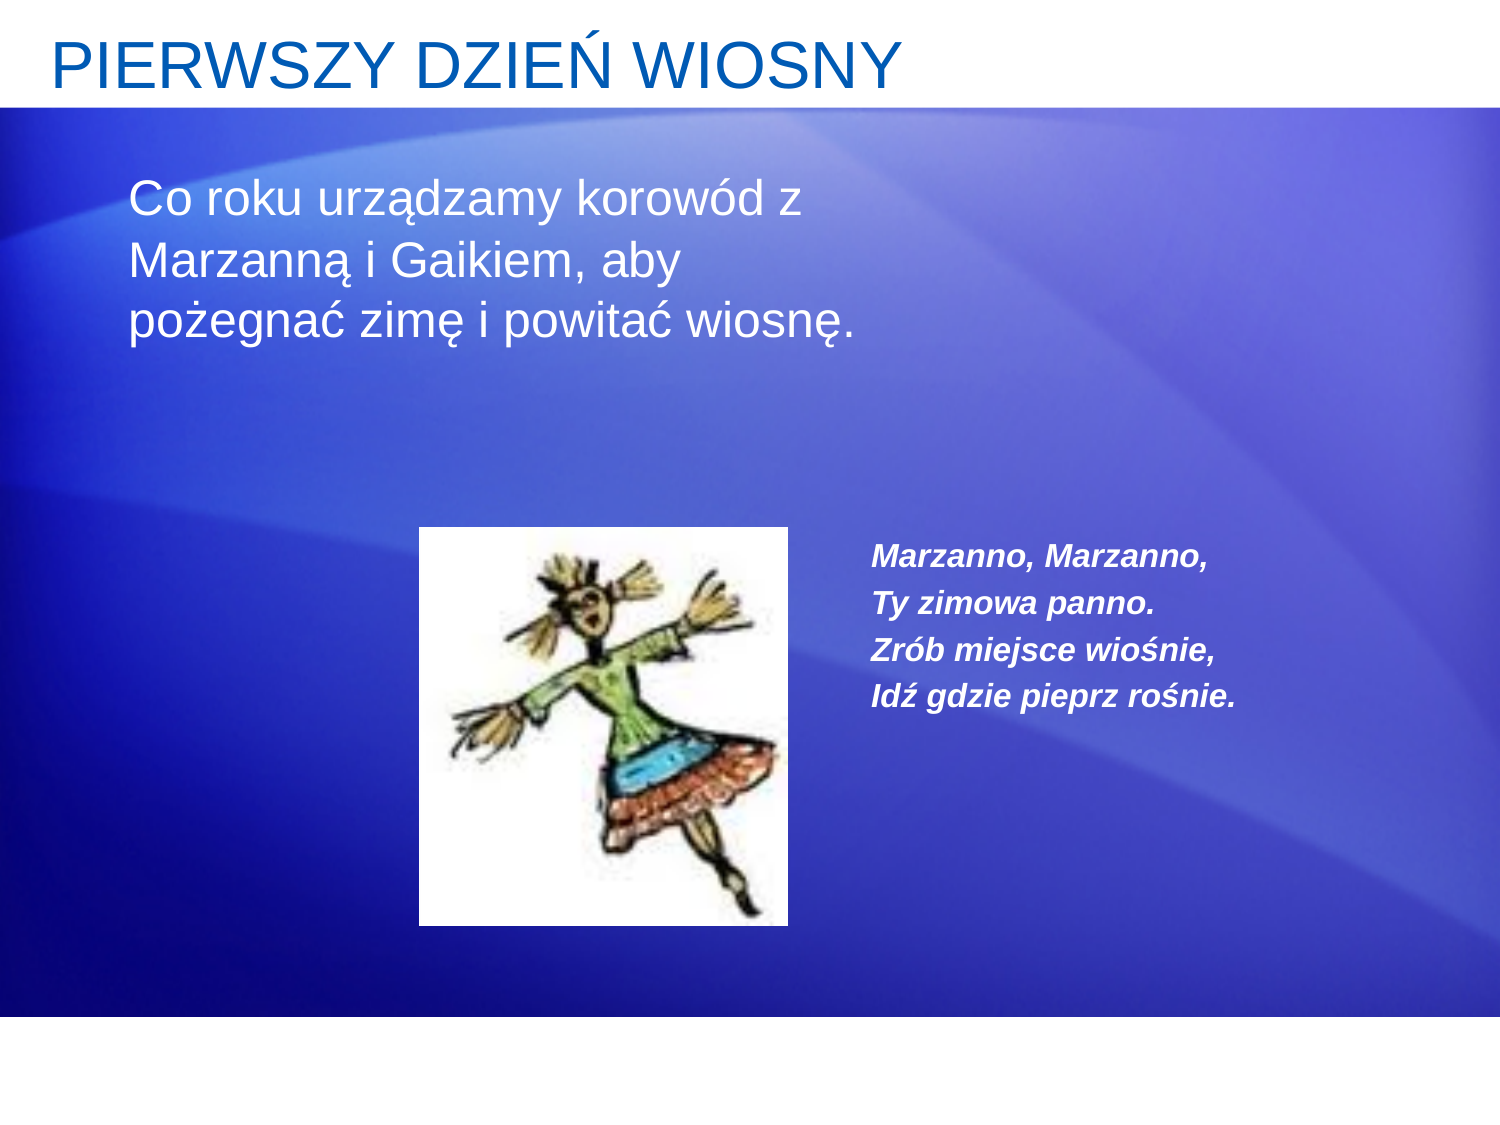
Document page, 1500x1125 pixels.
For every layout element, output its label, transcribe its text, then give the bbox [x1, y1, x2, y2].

list Co roku urządzamy korowód z Marzanną i Gaikiem, aby pożegnać zimę i powitać wiosnę. [57, 149, 916, 421]
text_box [25, 0, 260, 93]
picture [0, 108, 1500, 1017]
title PIERWSZY DZIEŃ WIOSNY [34, 11, 1386, 113]
list Marzanno, Marzanno, Ty zimowa panno. Zrób miejsce wiośnie, Idź gdzie pieprz rośnie. [856, 526, 1318, 787]
